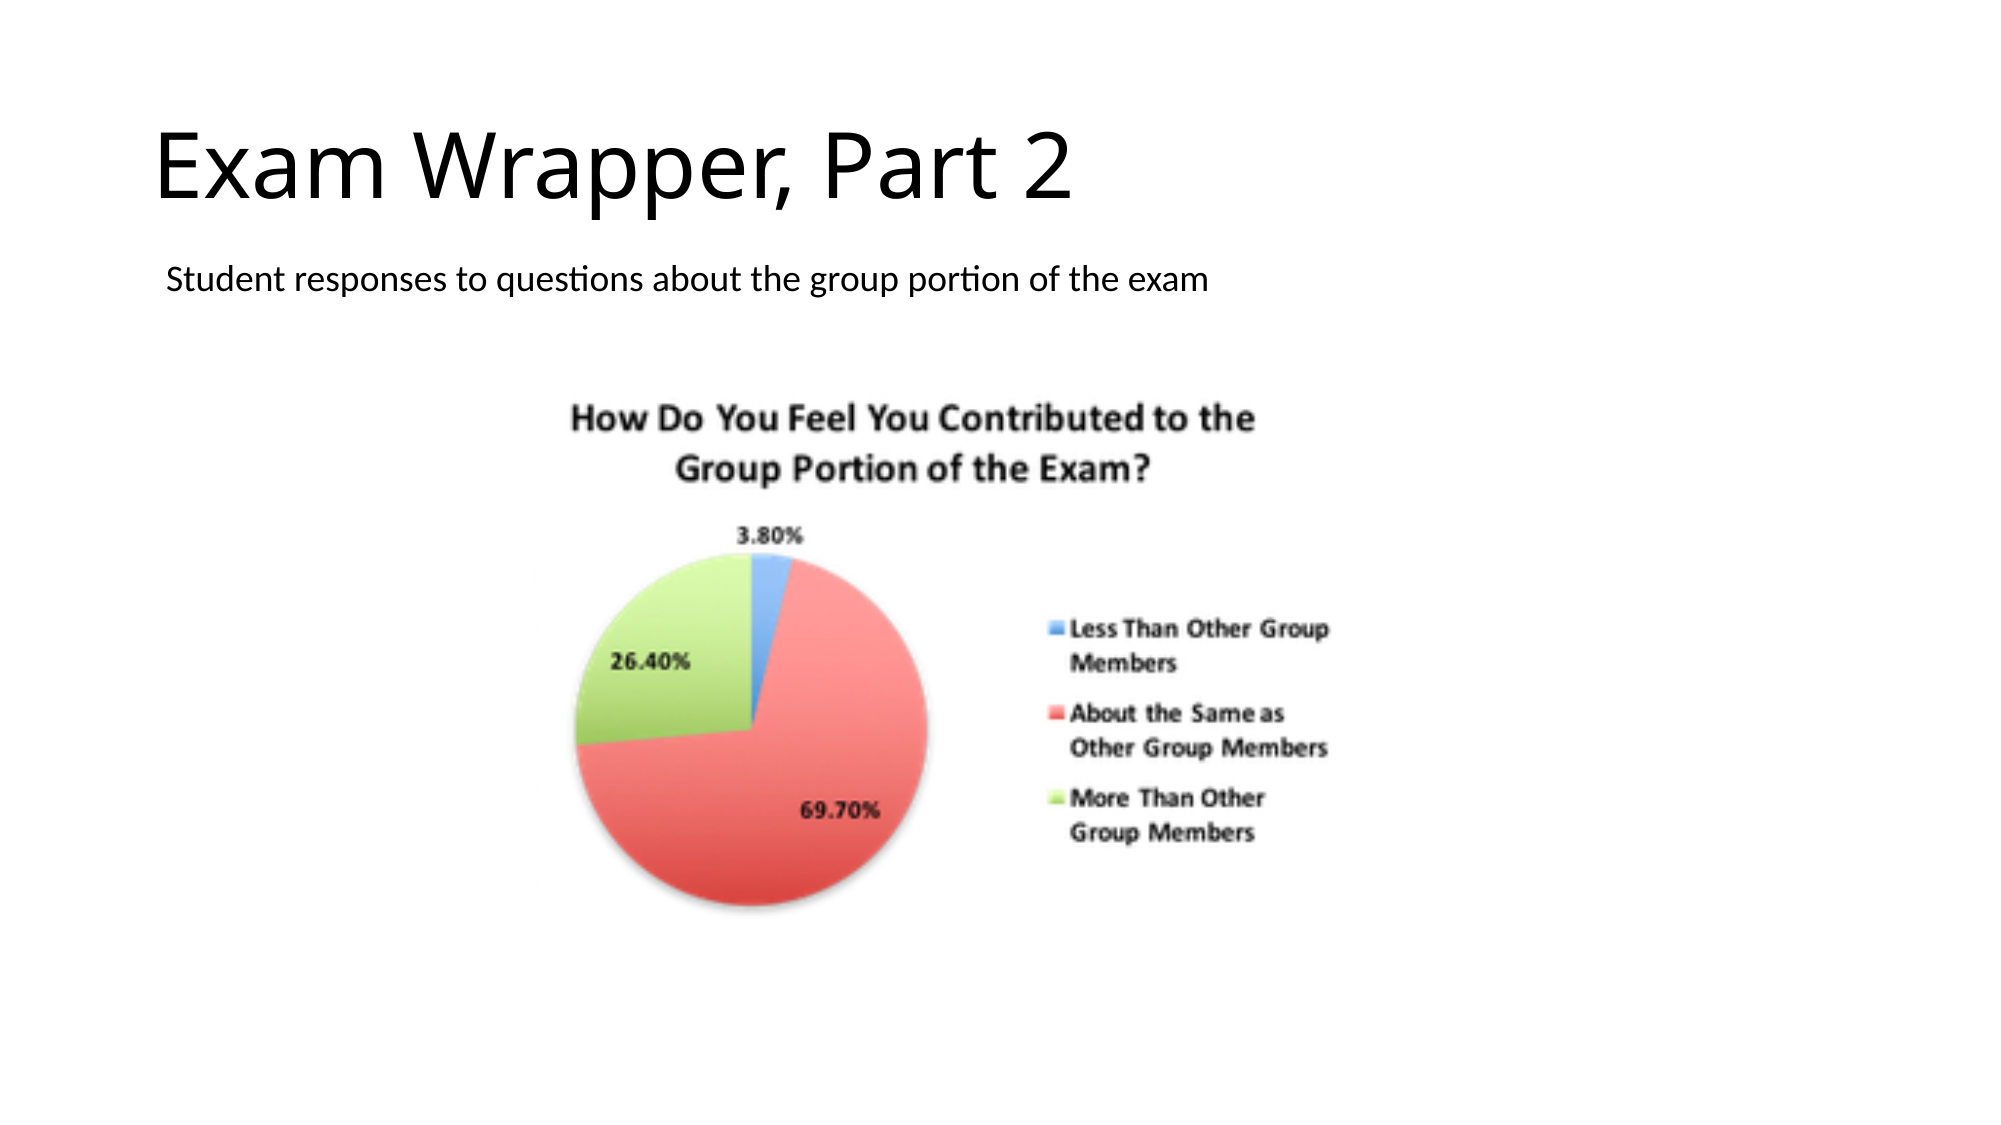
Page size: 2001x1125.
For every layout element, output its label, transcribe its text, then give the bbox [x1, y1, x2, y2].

picture [535, 368, 1415, 980]
title Exam Wrapper, Part 2 [137, 59, 1863, 278]
text_box Student responses to questions about the group portion of the exam [151, 246, 1226, 307]
